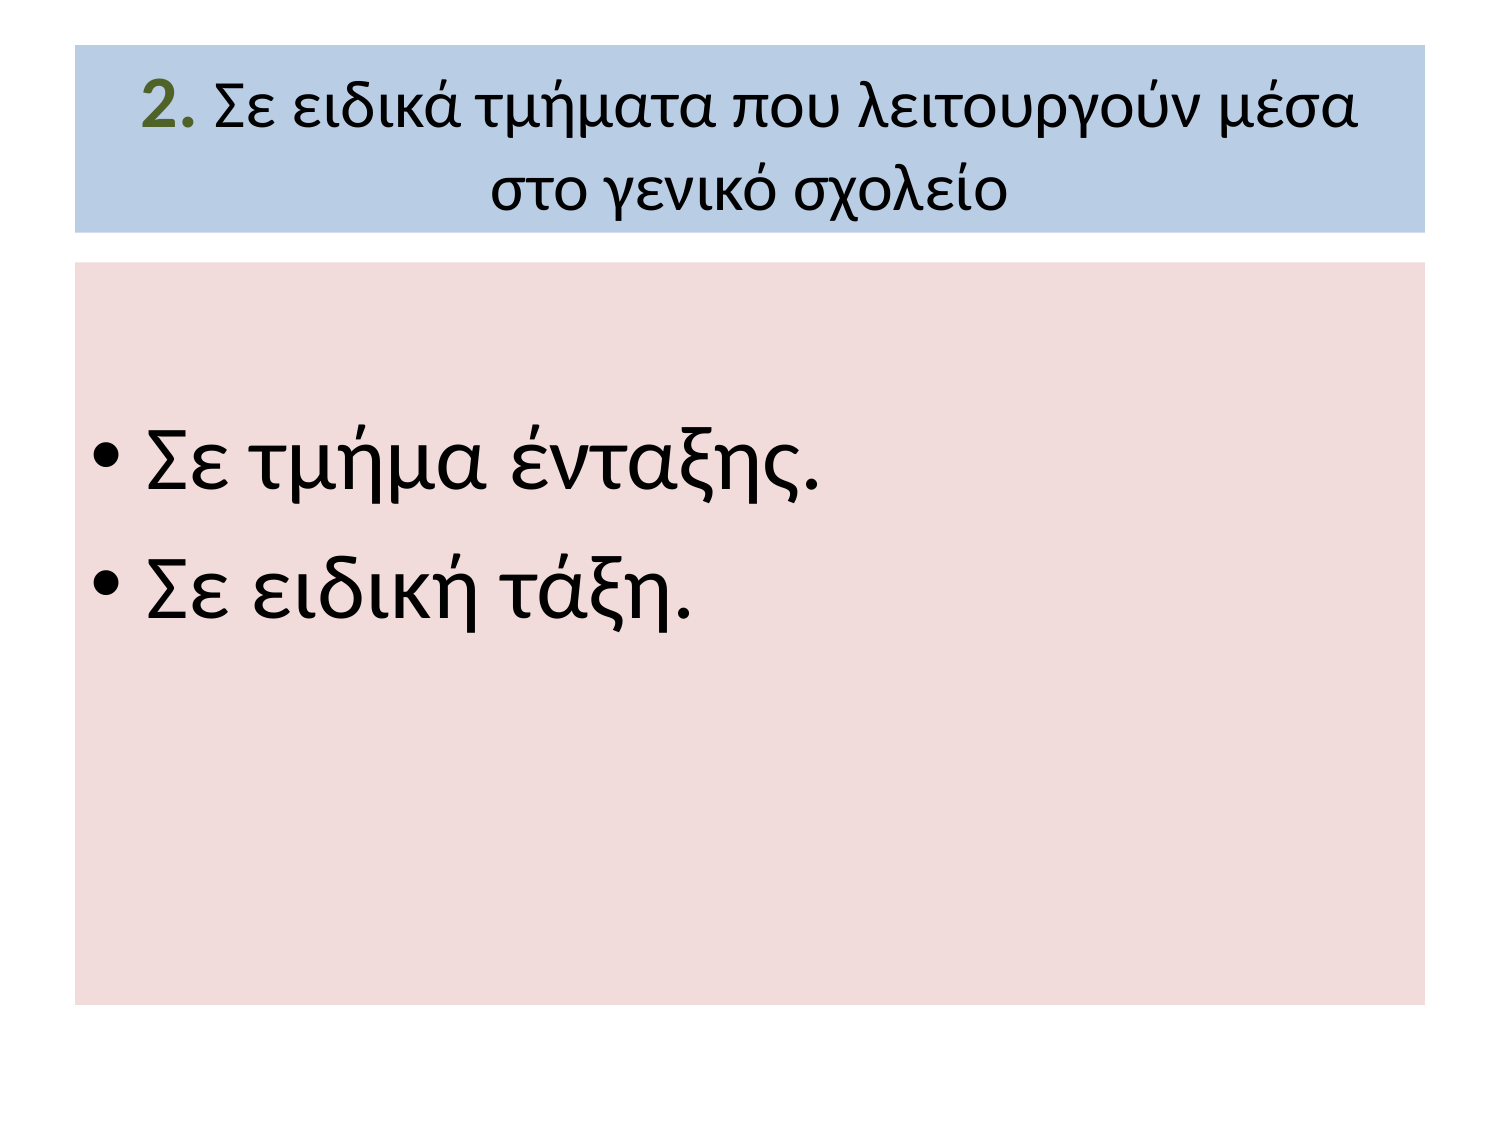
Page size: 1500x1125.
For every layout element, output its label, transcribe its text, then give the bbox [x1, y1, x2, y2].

list Σε τμήμα ένταξης. Σε ειδική τάξη. [75, 262, 1425, 1005]
title 2. Σε ειδικά τμήματα που λειτουργούν μέσα στο γενικό σχολείο [75, 45, 1425, 233]
